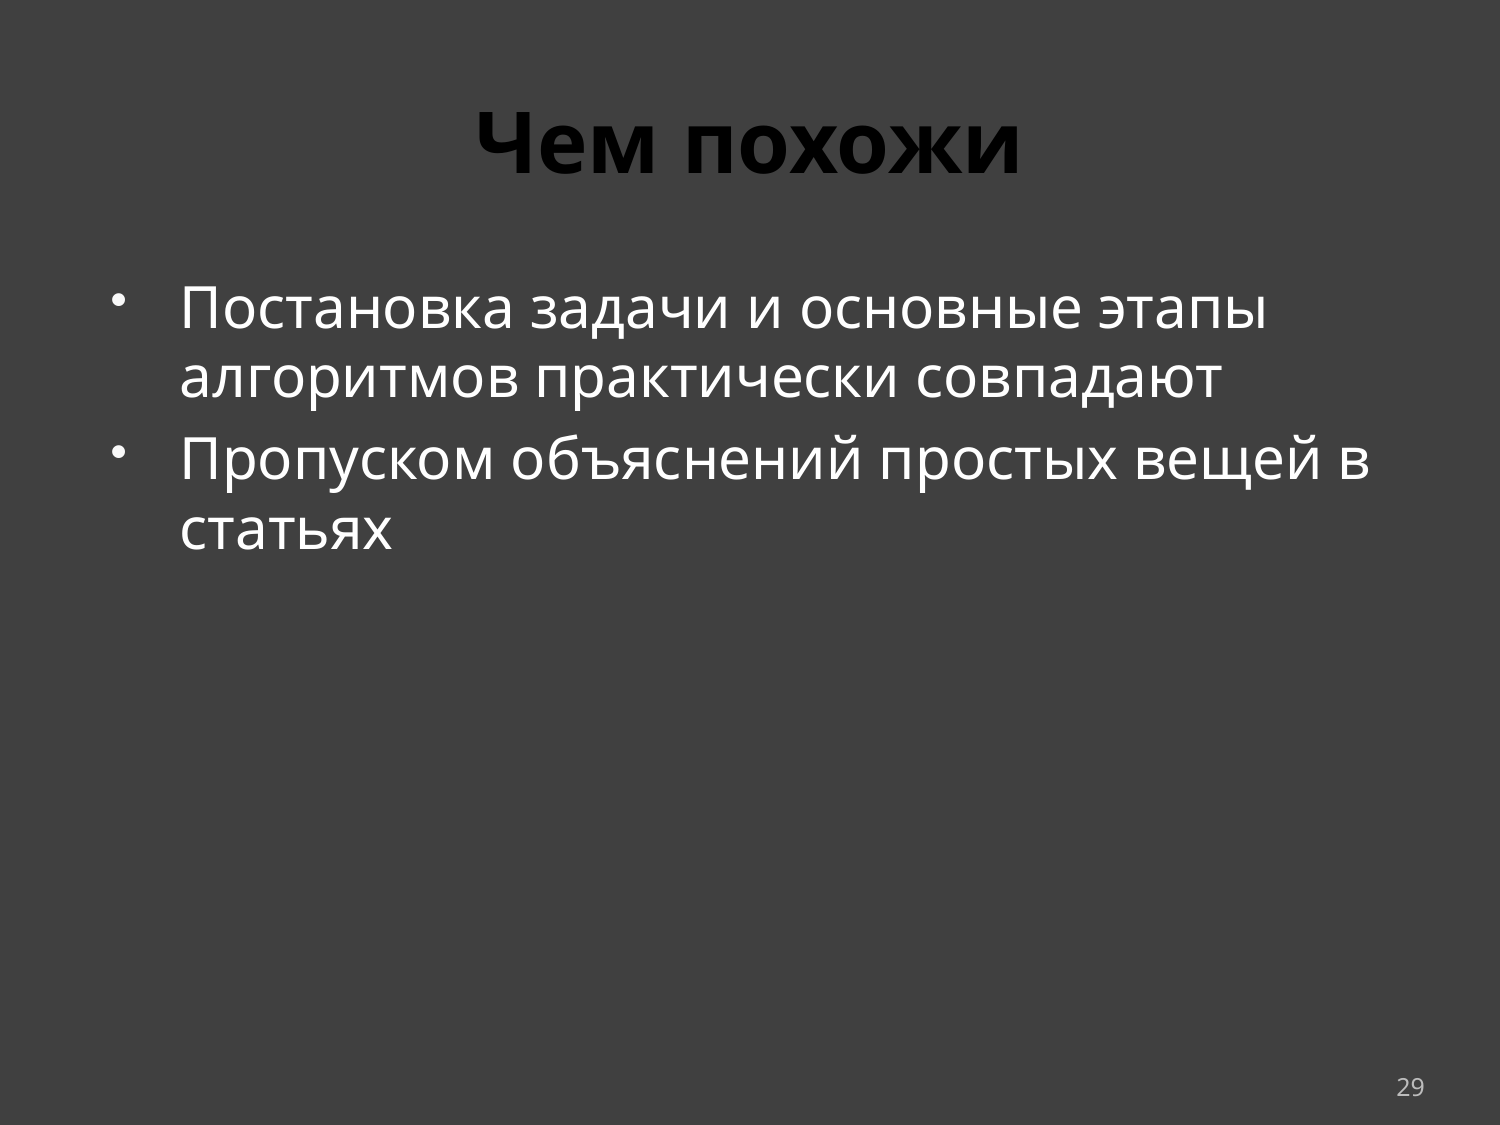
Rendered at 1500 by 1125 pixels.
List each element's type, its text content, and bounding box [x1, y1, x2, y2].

slide_number 29 [1299, 1052, 1425, 1113]
title Чем похожи [75, 45, 1425, 233]
list Постановка задачи и основные этапы алгоритмов практически совпадают Пропуском объяснений простых вещей в статьях [75, 262, 1425, 1035]
